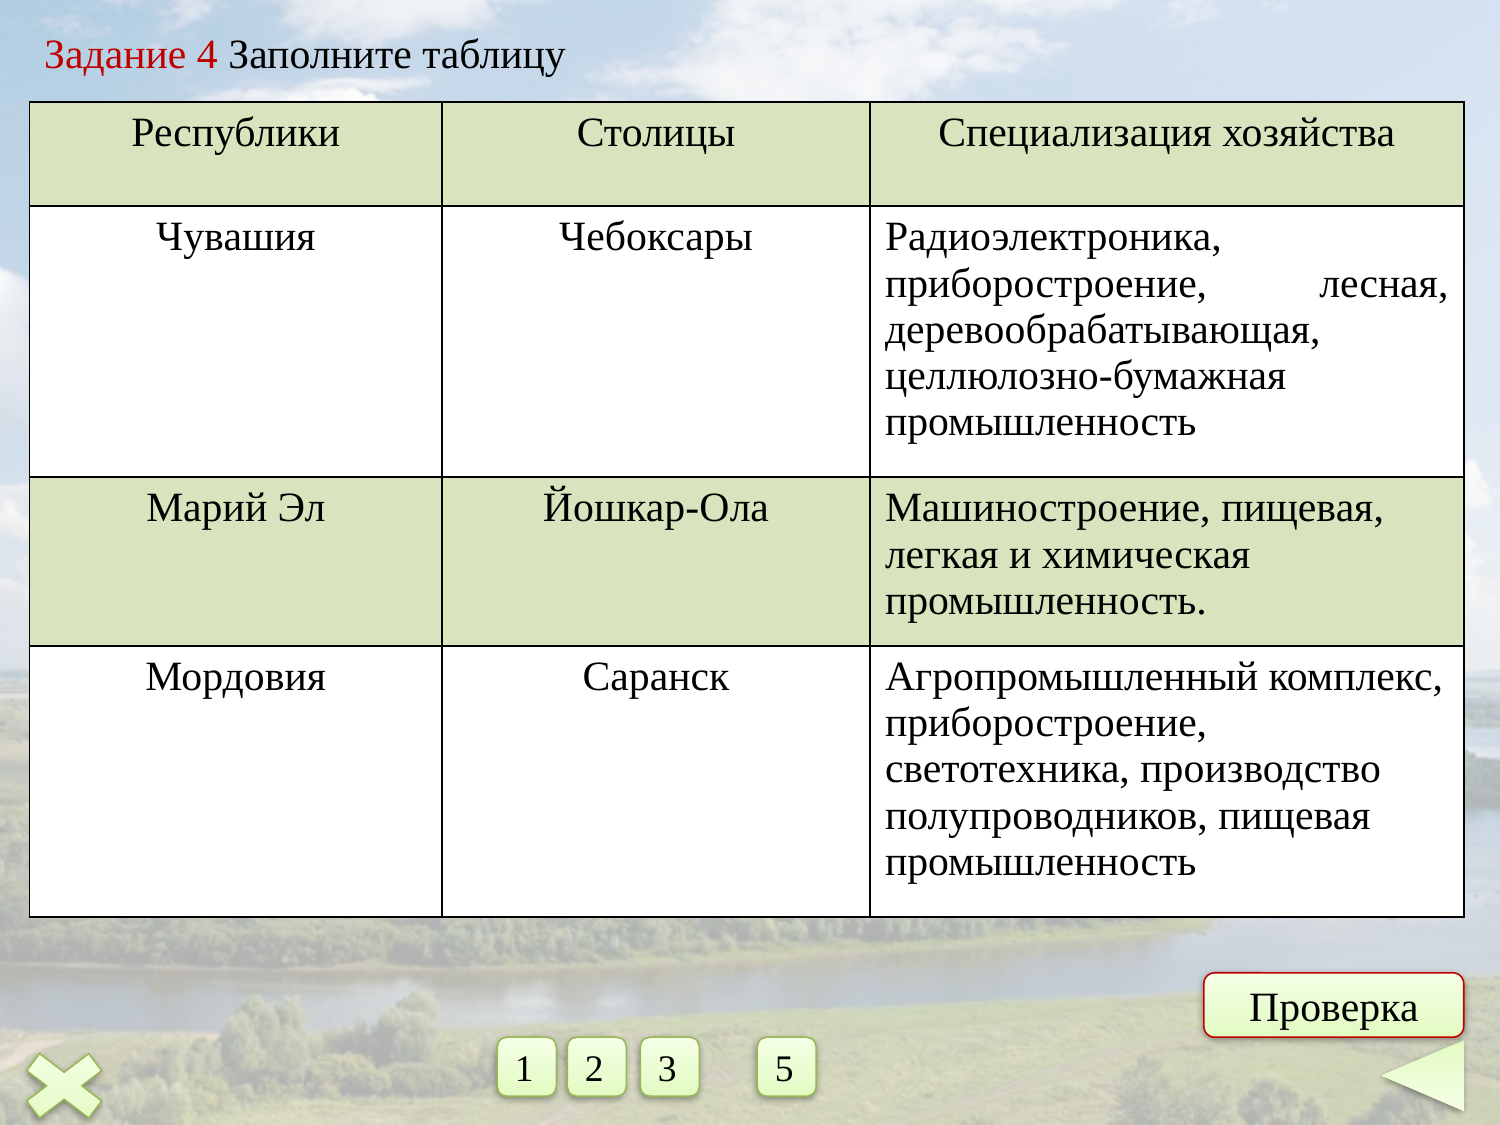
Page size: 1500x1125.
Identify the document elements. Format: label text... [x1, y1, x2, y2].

text_box [639, 1039, 701, 1098]
table_cell Саранск [443, 647, 869, 916]
table_cell Йошкар-Ола [443, 478, 869, 645]
table_header Столицы [443, 103, 869, 205]
text_box Задание 4 Заполните таблицу [29, 19, 1464, 84]
table_cell Марий Эл [30, 478, 441, 645]
table_cell Мордовия [30, 647, 441, 916]
text_box [496, 1040, 557, 1097]
text_box [1381, 1040, 1465, 1112]
table_cell Чувашия [30, 207, 441, 476]
table_header Специализация хозяйства [871, 103, 1463, 205]
text_box [566, 1036, 628, 1098]
table_header Республики [30, 103, 441, 205]
text_box 5 [756, 1036, 811, 1098]
text_box Проверка [1203, 971, 1465, 1038]
table_cell Чебоксары [443, 207, 869, 476]
text_box [785, 1031, 847, 1090]
table_cell Агропромышленный комплекс, приборостроение, светотехника, производство полу­проводников, пищевая промышленность [871, 647, 1463, 916]
text_box 4 [0, 0, 1500, 1125]
table_cell Машиностроение, пищевая, легкая и химическая промышленность. [871, 478, 1463, 645]
table_cell Радиоэлектроника, приборостроение, лесная, деревообрабатывающая, целлюлозно-бумажная промышленность [871, 207, 1463, 476]
text_box [26, 1052, 103, 1119]
